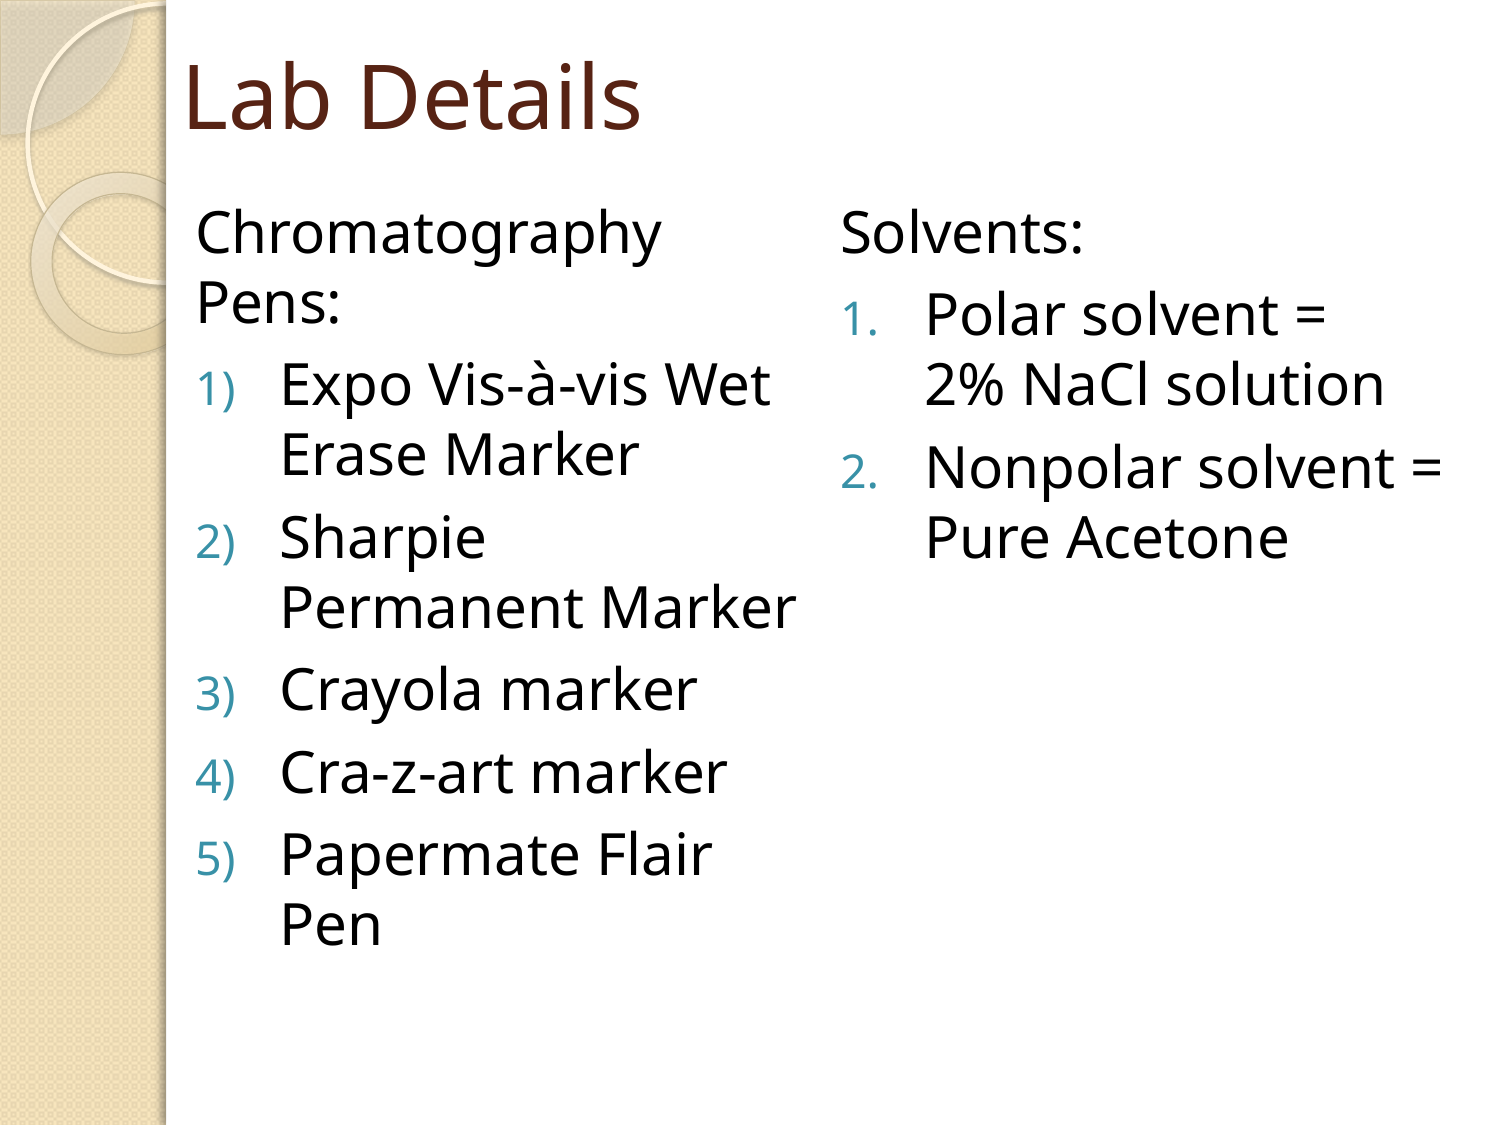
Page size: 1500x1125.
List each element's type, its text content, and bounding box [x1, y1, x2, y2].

list Chromatography Pens: Expo Vis-à-vis Wet Erase Marker Sharpie Permanent Marker Crayola marker Cra-z-art marker Papermate Flair Pen [166, 187, 811, 953]
title Lab Details [166, 0, 1397, 187]
list Solvents: Polar solvent = 2% NaCl solution Nonpolar solvent = Pure Acetone [811, 187, 1500, 953]
